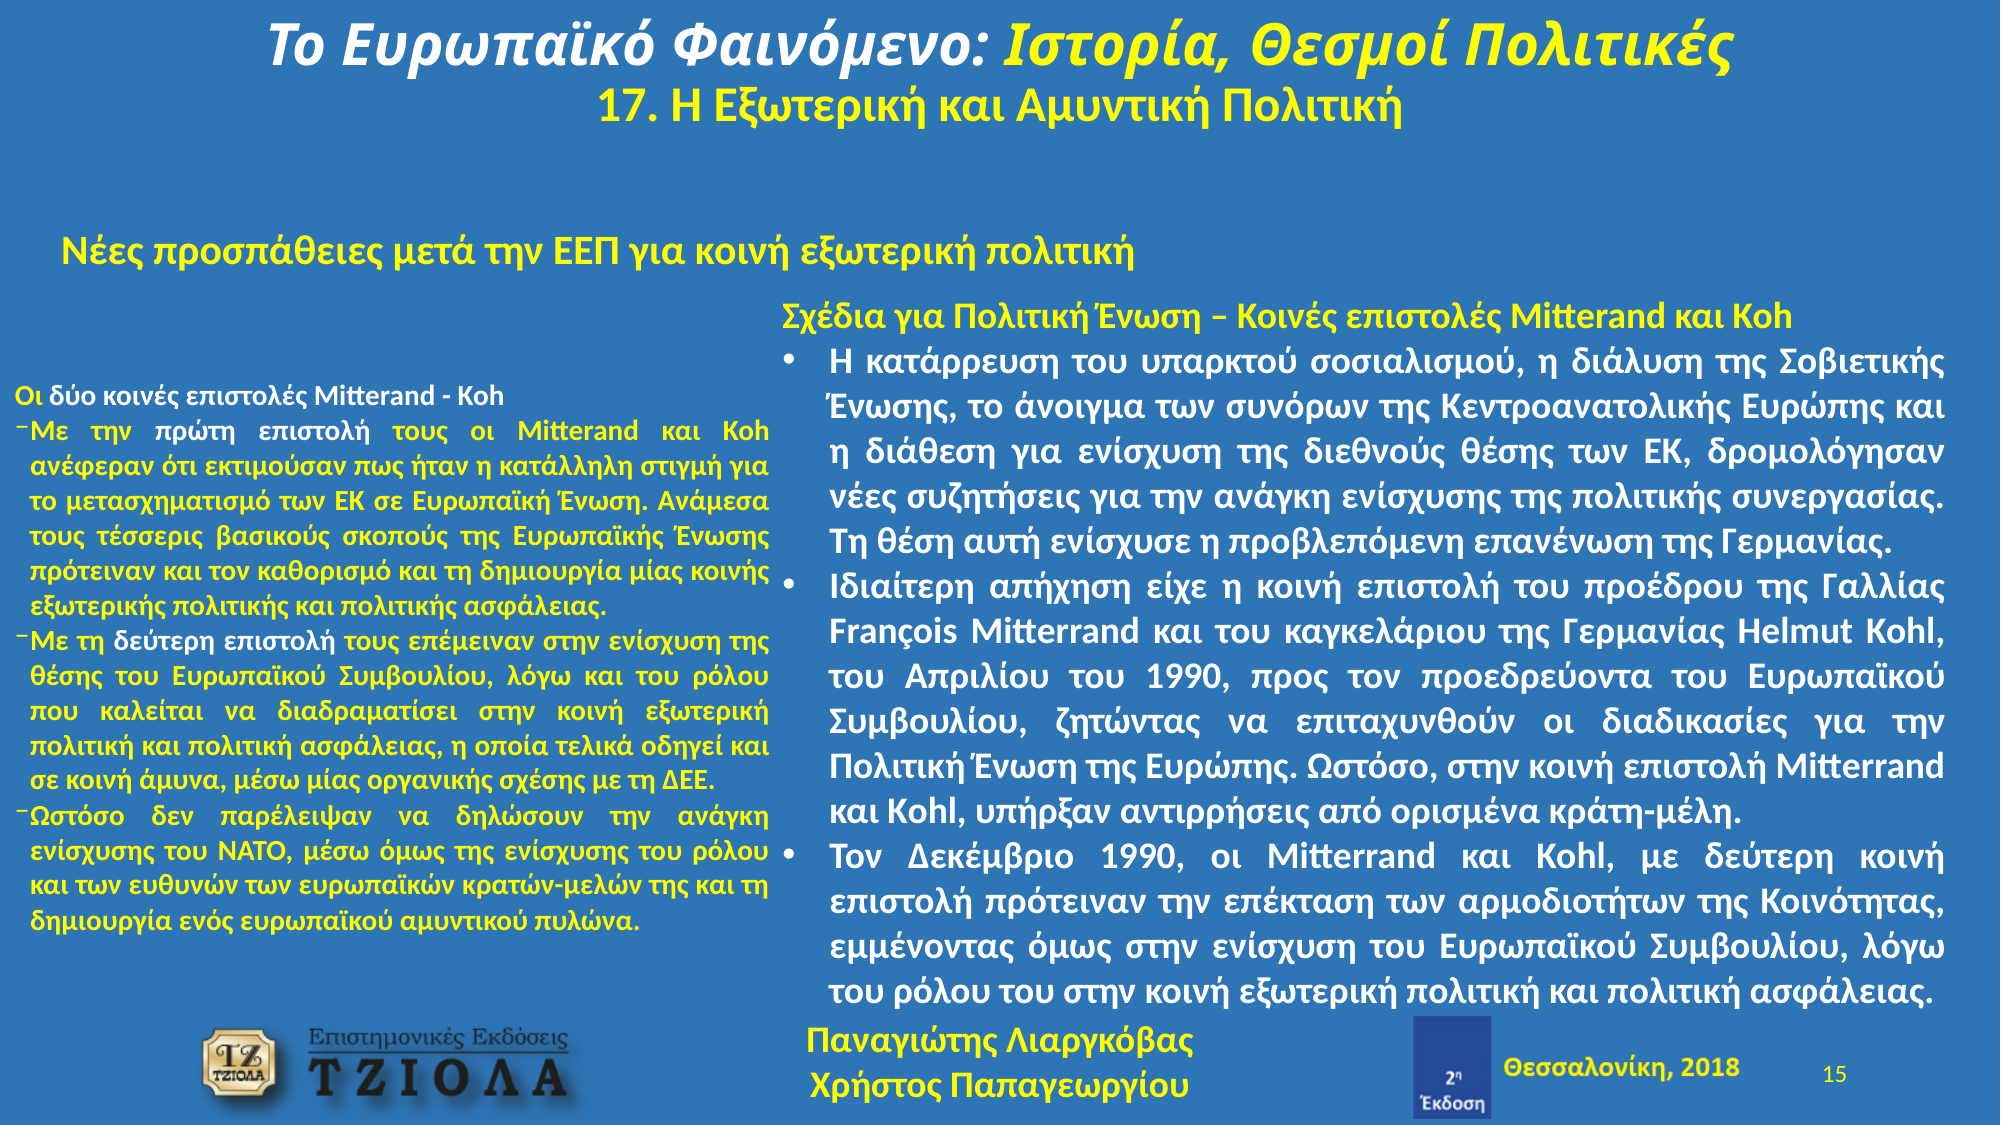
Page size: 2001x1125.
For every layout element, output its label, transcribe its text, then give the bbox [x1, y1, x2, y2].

text_box Οι δύο κοινές επιστολές Mitterand - Koh Με την πρώτη επιστολή τους οι Mitterand και Koh ανέφεραν ότι εκτιμούσαν πως ήταν η κατάλληλη στιγμή για το μετασχηματισμό των ΕΚ σε Ευρωπαϊκή Ένωση. Ανάμεσα τους τέσσερις βασικούς σκοπούς της Ευρωπαϊκής Ένωσης πρότειναν και τον καθορισμό και τη δημιουργία μίας κοινής εξωτερικής πολιτικής και πολιτικής ασφάλειας. Με τη δεύτερη επιστολή τους επέμειναν στην ενίσχυση της θέσης του Ευρωπαϊκού Συμβουλίου, λόγω και του ρόλου που καλείται να διαδραματίσει στην κοινή εξωτερική πολιτική και πολιτική ασφάλειας, η οποία τελικά οδηγεί και σε κοινή άμυνα, μέσω μίας οργανικής σχέσης με τη ΔΕΕ. Ωστόσο δεν παρέλειψαν να δηλώσουν την ανάγκη ενίσχυσης του NATO, μέσω όμως της ενίσχυσης του ρόλου και των ευθυνών των ευρωπαϊκών κρατών-μελών της και τη δημιουργία ενός ευρωπαϊκού αμυντικού πυλώνα. [0, 368, 785, 944]
picture [179, 1007, 595, 1125]
picture [1405, 1016, 1758, 1119]
text_box 17. Η Εξωτερική και Αμυντική Πολιτική [0, 64, 2000, 140]
slide_number 15 [1758, 1042, 1863, 1103]
text_box Σχέδια για Πολιτική Ένωση – Κοινές επιστολές Mitterand και Koh H κατάρρευση του υπαρκτού σοσιαλισμού, η διάλυση της Σοβιετικής Ένωσης, το άνοιγμα των συνόρων της Κεντροανατολικής Ευρώπης και η διάθεση για ενίσχυση της διεθνούς θέσης των ΕΚ, δρομολόγησαν νέες συζητήσεις για την ανάγκη ενίσχυσης της πολιτικής συνεργασίας. Τη θέση αυτή ενίσχυσε η προβλεπόμενη επανένωση της Γερμανίας. Ιδιαίτερη απήχηση είχε η κοινή επιστολή του προέδρου της Γαλλίας François Mitterrand και του καγκελάριου της Γερμανίας Helmut Kohl, του Απριλίου του 1990, προς τον προεδρεύοντα του Ευρωπαϊκού Συμβουλίου, ζητώντας να επιταχυνθούν οι διαδικασίες για την Πολιτική Ένωση της Ευρώπης. Ωστόσο, στην κοινή επιστολή Mitterrand και Kohl, υπήρξαν αντιρρήσεις από ορισμένα κράτη-μέλη. Τον Δεκέμβριο 1990, οι Mitterrand και Kohl, με δεύτερη κοινή επιστολή πρότειναν την επέκταση των αρμοδιοτήτων της Κοινότητας, εμμένοντας όμως στην ενίσχυση του Ευρωπαϊκού Συμβουλίου, λόγω του ρόλου του στην κοινή εξωτερική πολιτική και πολιτική ασφάλειας. [767, 283, 1962, 1019]
text_box Νέες προσπάθειες μετά την ΕΕΠ για κοινή εξωτερική πολιτική [46, 215, 1959, 280]
footer Παναγιώτης Λιαργκόβας Χρήστος Παπαγεωργίου [662, 1016, 1338, 1103]
text_box Το Ευρωπαϊκό Φαινόμενο: Ιστορία, Θεσμοί Πολιτικές [0, 0, 2000, 64]
